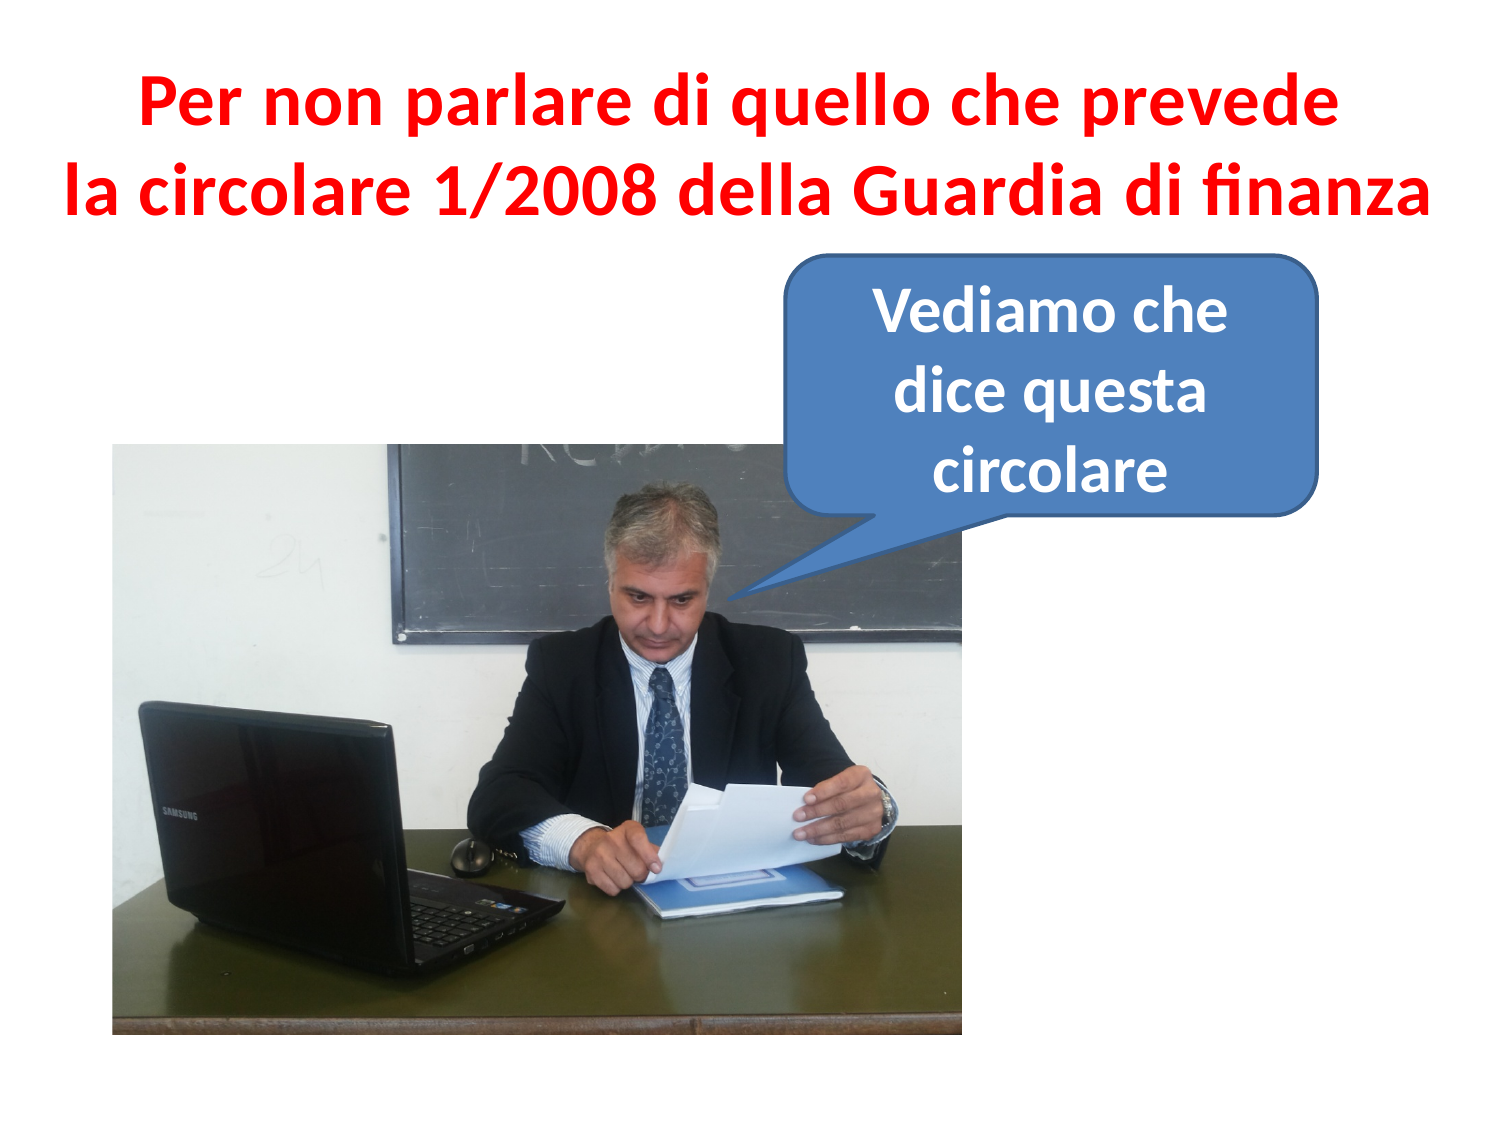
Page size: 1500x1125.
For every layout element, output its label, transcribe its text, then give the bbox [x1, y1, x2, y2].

picture [111, 444, 963, 1036]
text_box Per non parlare di quello che prevede la circolare 1/2008 della Guardia di finanza [30, 42, 1451, 238]
text_box Vediamo che dice questa circolare [783, 253, 1319, 530]
